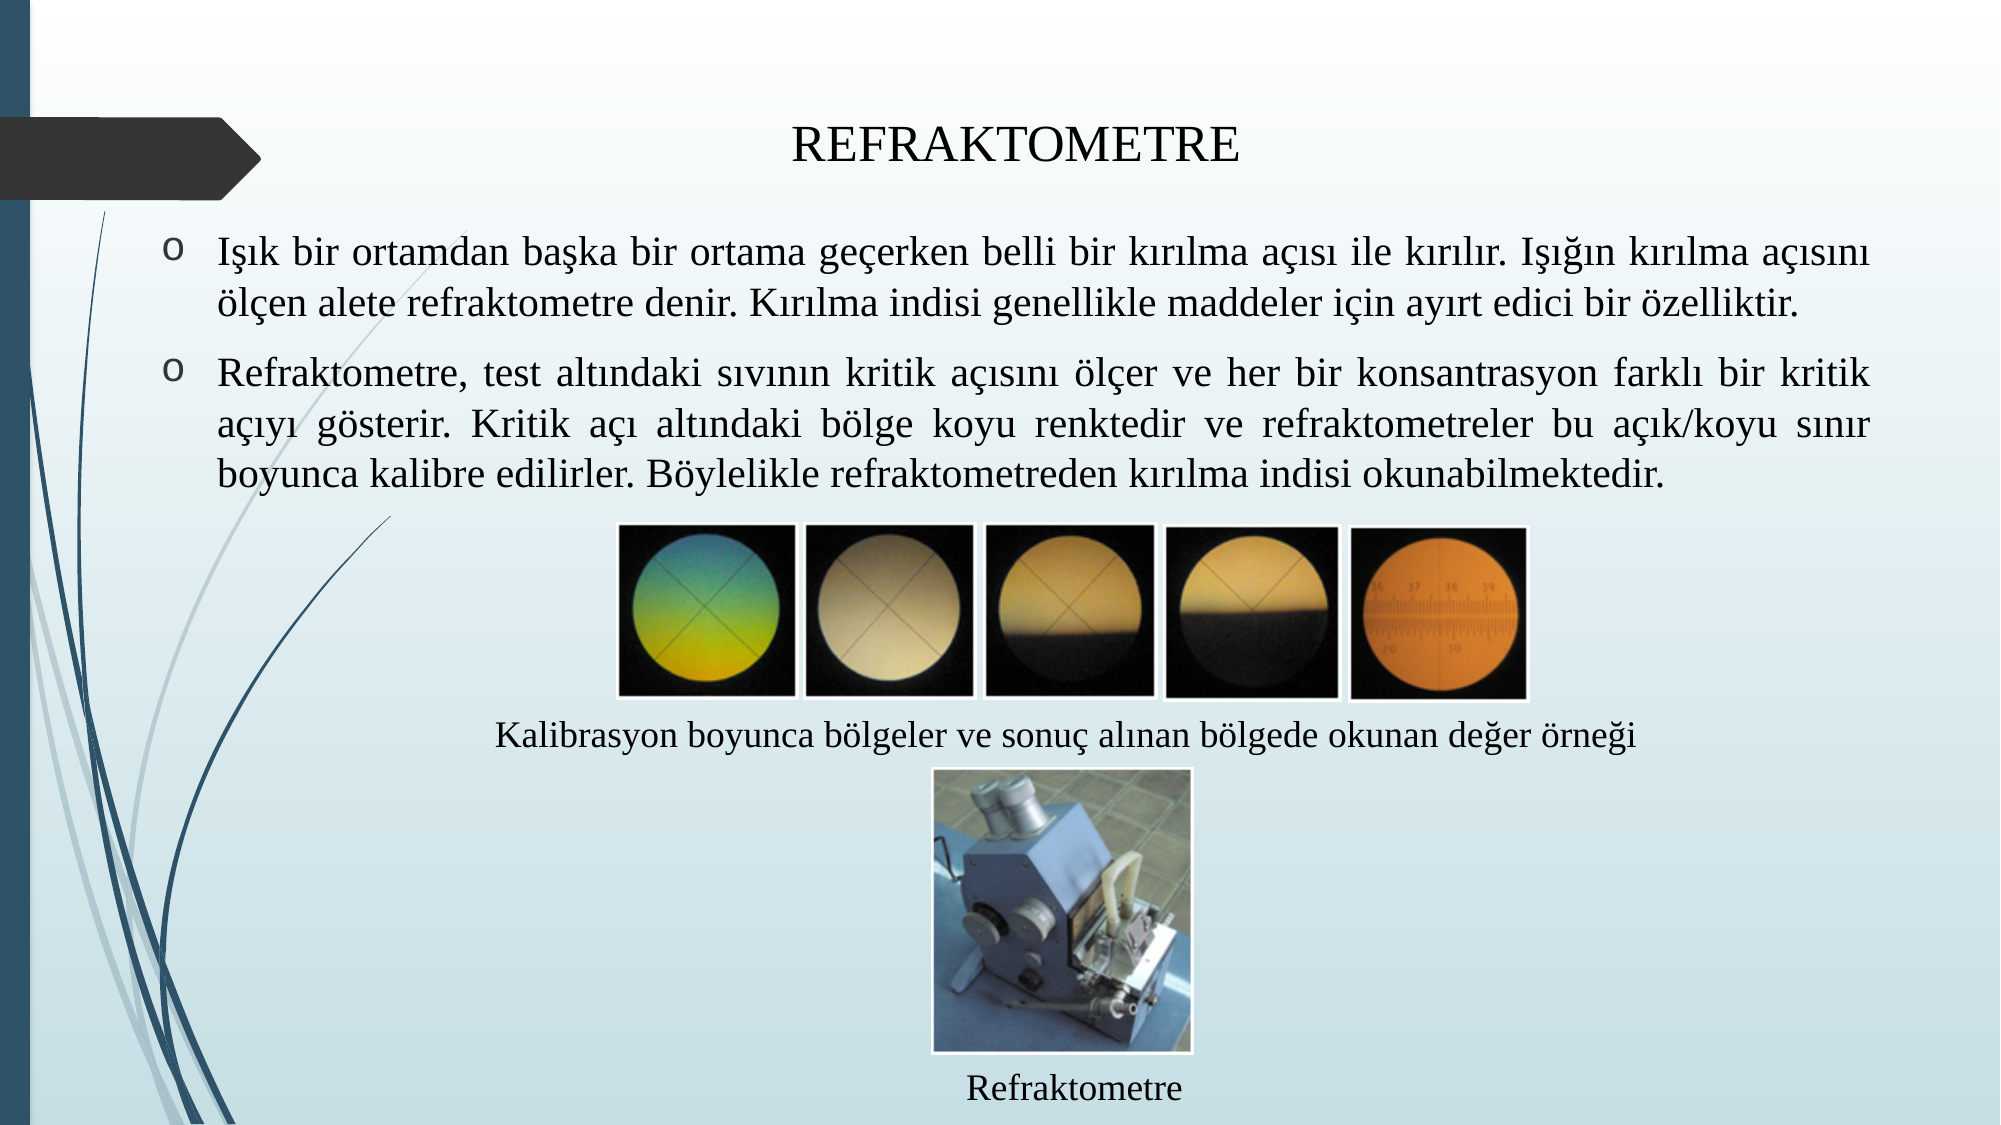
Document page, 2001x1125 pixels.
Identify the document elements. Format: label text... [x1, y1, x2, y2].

picture [1163, 523, 1342, 702]
text_box Refraktometre [675, 1055, 1220, 1115]
picture [983, 521, 1158, 700]
picture [803, 521, 978, 700]
title REFRAKTOMETRE [285, 102, 1748, 216]
list Işık bir ortamdan başka bir ortama geçerken belli bir kırılma açısı ile kırılır. Işığın kırılma açısını ölçen alete refraktometre denir. Kırılma indisi genellikle maddeler için ayırt edici bir özelliktir. Refraktometre, test altındaki sıvının kritik açısını ölçer ve her bir konsantrasyon farklı bir kritik açıyı gösterir. Kritik açı altındaki bölge koyu renktedir ve refraktometreler bu açık/koyu sınır boyunca kalibre edilirler. Böylelikle refraktometreden kırılma indisi okunabilmektedir. [145, 216, 1888, 1125]
picture [616, 521, 799, 700]
picture [931, 767, 1195, 1055]
picture [1348, 525, 1530, 704]
text_box Kalibrasyon boyunca bölgeler ve sonuç alınan bölgede okunan değer örneği [166, 703, 1705, 763]
